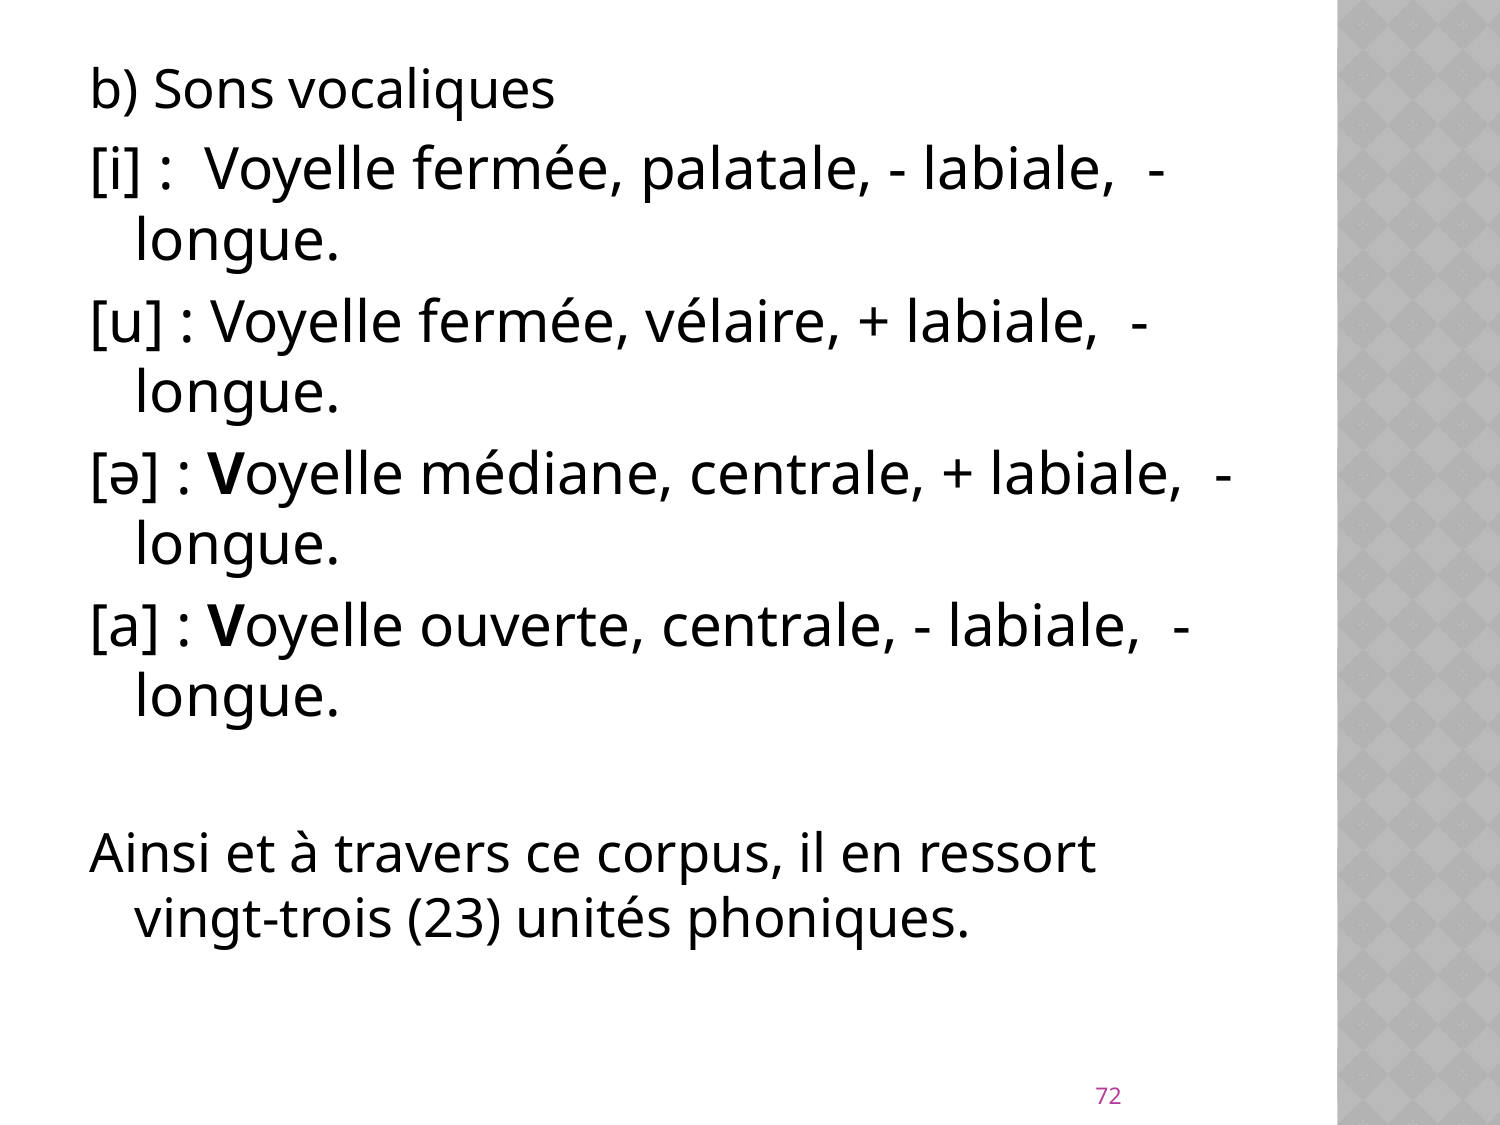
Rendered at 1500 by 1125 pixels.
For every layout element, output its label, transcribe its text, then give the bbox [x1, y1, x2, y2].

table_cell [1337, 0, 1500, 1125]
list b) Sons vocaliques [i] : Voyelle fermée, palatale, - labiale, - longue. [u] : Voyelle fermée, vélaire, + labiale, - longue. [ə] : Voyelle médiane, centrale, + labiale, - longue. [a] : Voyelle ouverte, centrale, - labiale, - longue. Ainsi et à travers ce corpus, il en ressort vingt-trois (23) unités phoniques. [75, 46, 1263, 1059]
slide_number 72 [1025, 1075, 1122, 1113]
